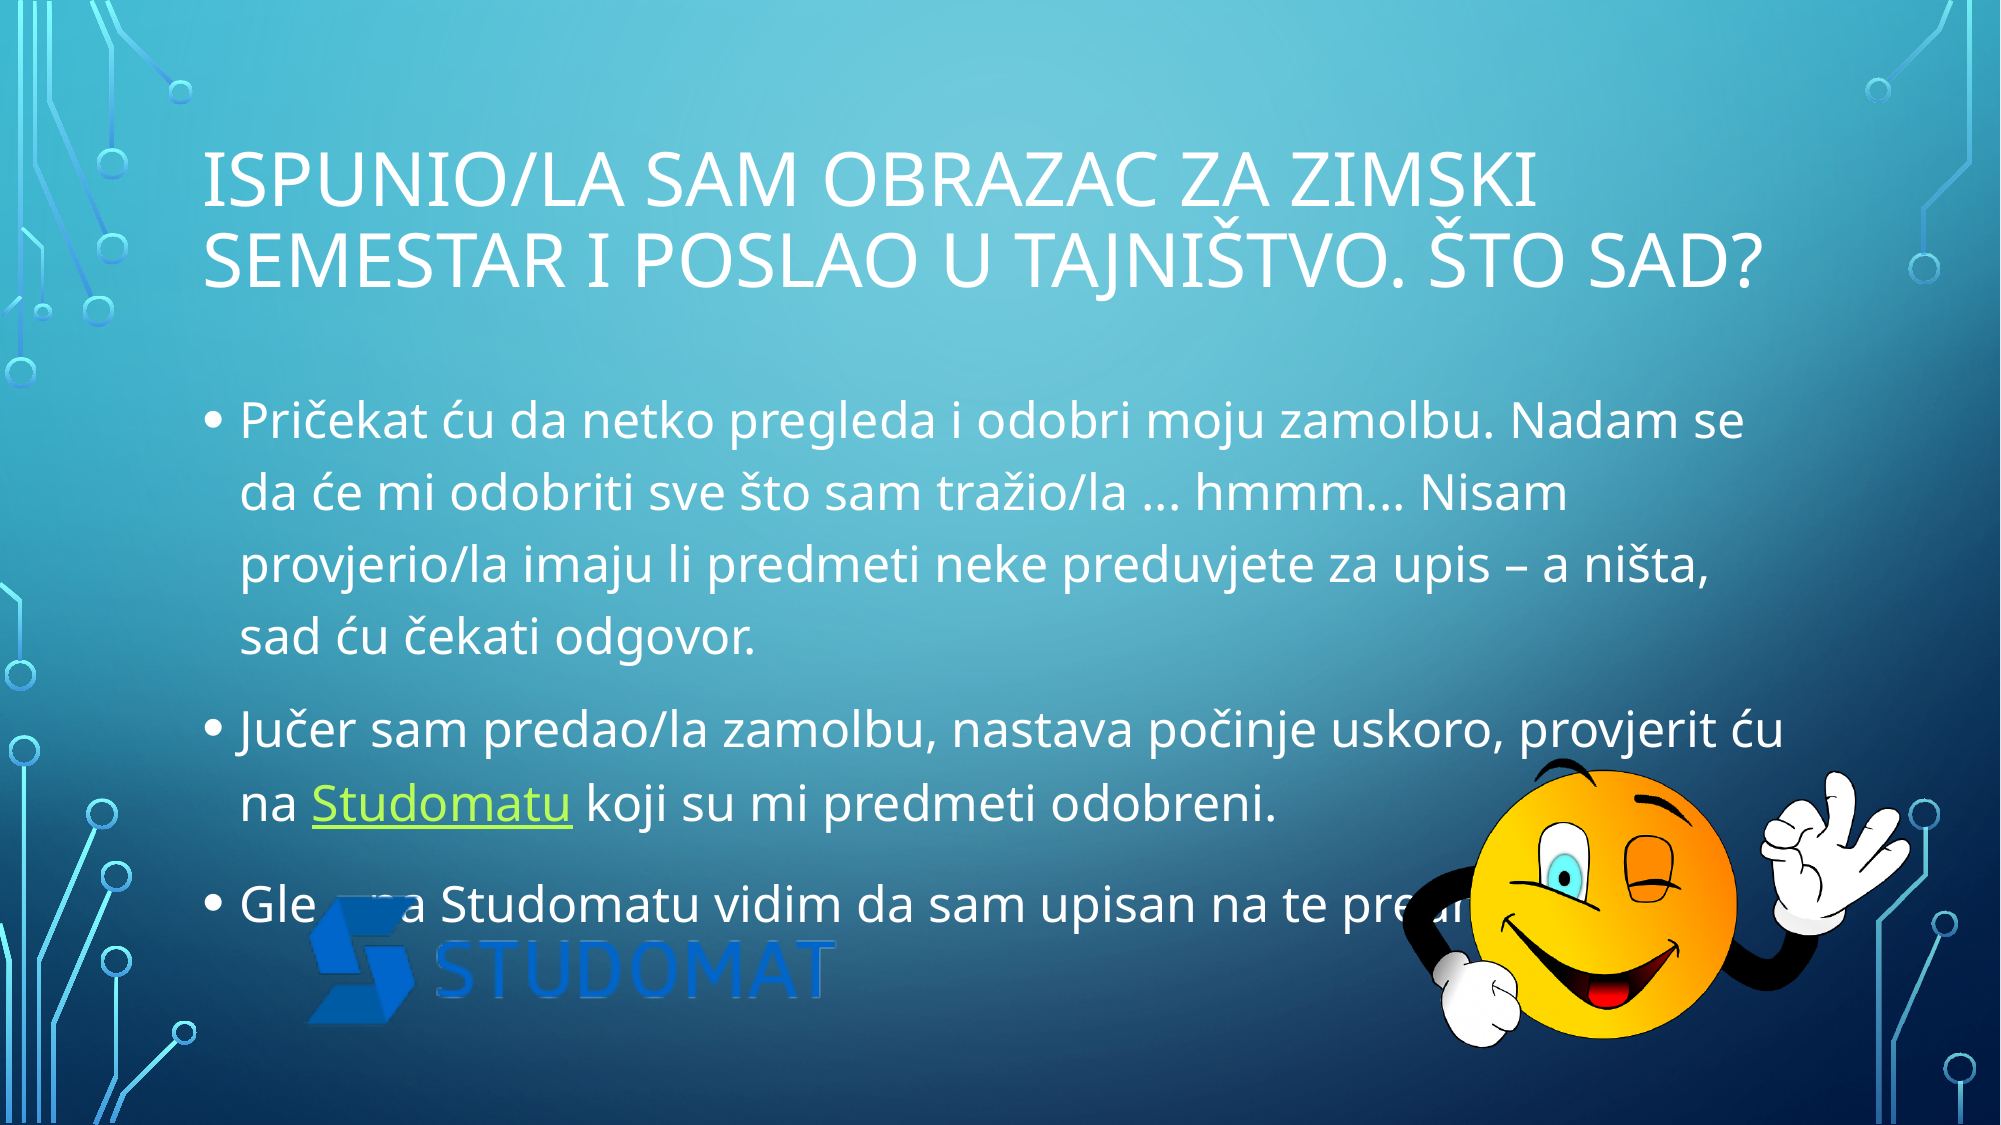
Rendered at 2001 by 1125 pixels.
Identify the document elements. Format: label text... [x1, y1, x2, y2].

list Pričekat ću da netko pregleda i odobri moju zamolbu. Nadam se da će mi odobriti sve što sam tražio/la ... hmmm... Nisam provjerio/la imaju li predmeti neke preduvjete za upis – a ništa, sad ću čekati odgovor. Jučer sam predao/la zamolbu, nastava počinje uskoro, provjerit ću na Studomatu koji su mi predmeti odobreni. Gle – na Studomatu vidim da sam upisan na te predmete! [187, 369, 1813, 1069]
picture [1385, 730, 1914, 1069]
picture [292, 885, 851, 1036]
title ISPUNIO/la SAM OBRAZAC ZA ZIMSKI SEMESTAR I POSLAO U TAJNIŠTVO. ŠTO SAD? [187, 101, 1813, 344]
